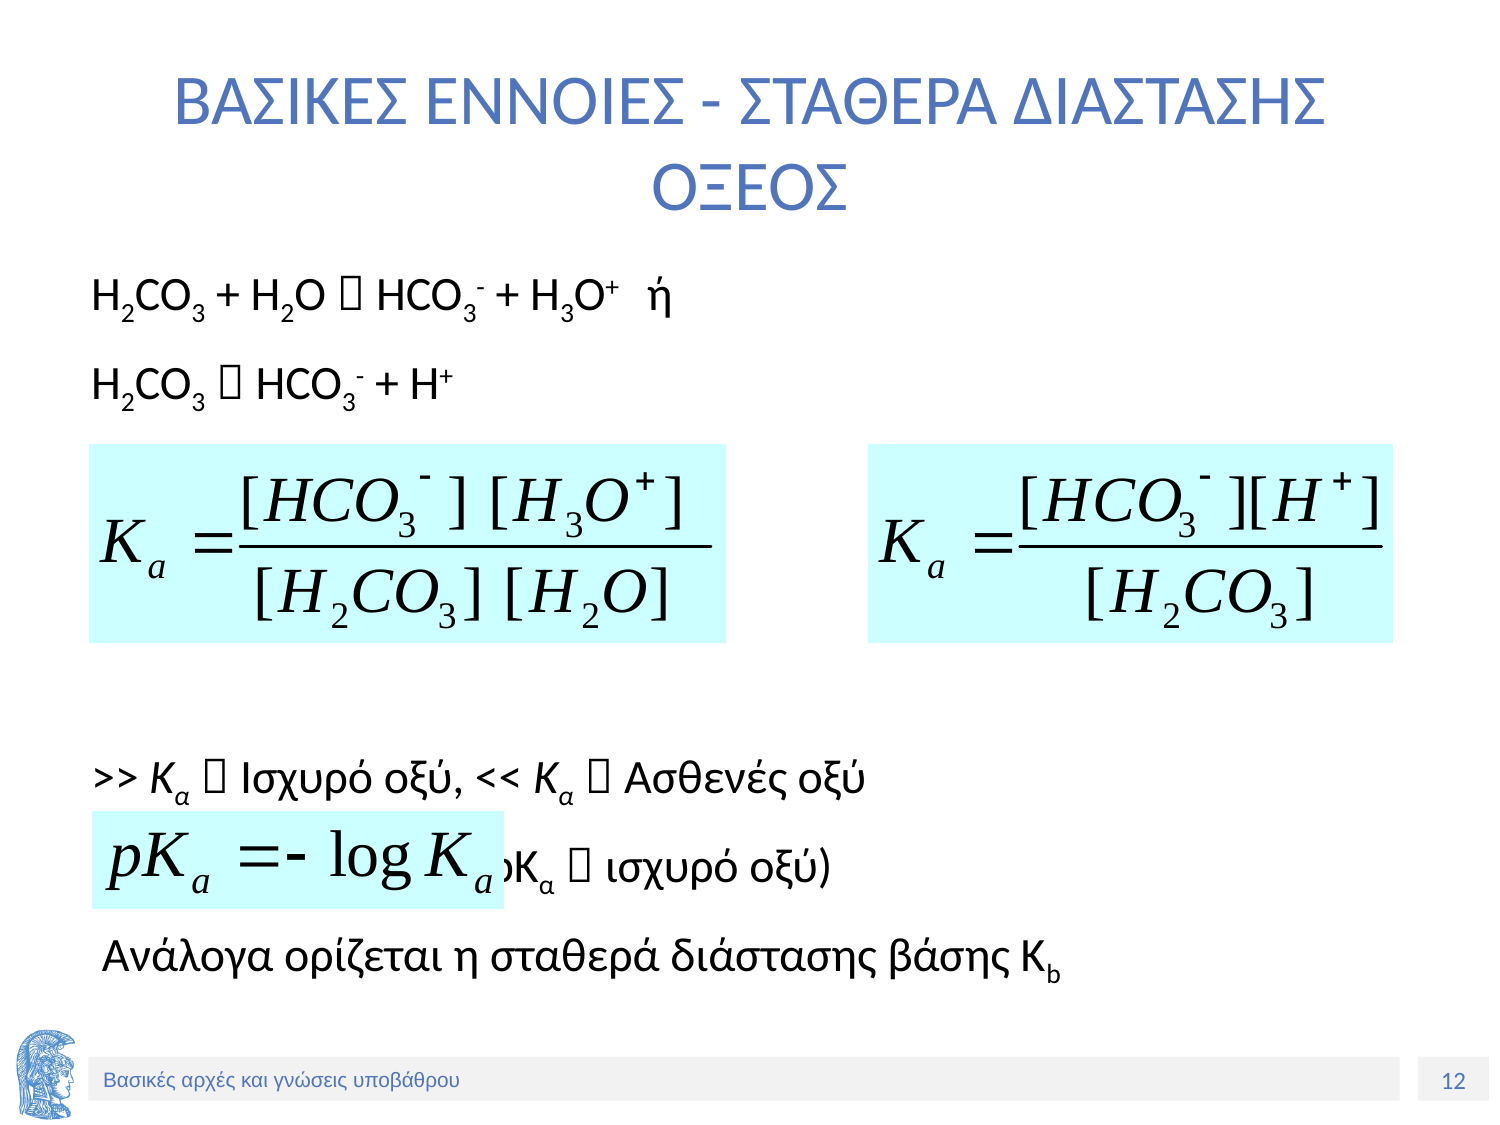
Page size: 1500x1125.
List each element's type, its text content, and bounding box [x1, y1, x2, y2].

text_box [91, 810, 505, 910]
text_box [867, 444, 1394, 643]
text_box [88, 444, 727, 643]
list H2CO3 + H2O  HCO3- + H3O+ ή H2CO3  HCO3- + H+ ή >> Κα  Ισχυρό οξύ, << Kα  Ασθενές οξύ (Προσοχή! << pKα  ισχυρό οξύ) Ανάλογα ορίζεται η σταθερά διάστασης βάσης Κb [76, 255, 1427, 998]
title ΒΑΣΙΚΕΣ ΕΝΝΟΙΕΣ - ΣΤΑΘΕΡΑ ΔΙΑΣΤΑΣΗΣ ΟΞΕΟΣ [75, 45, 1425, 233]
picture [9, 1026, 81, 1120]
